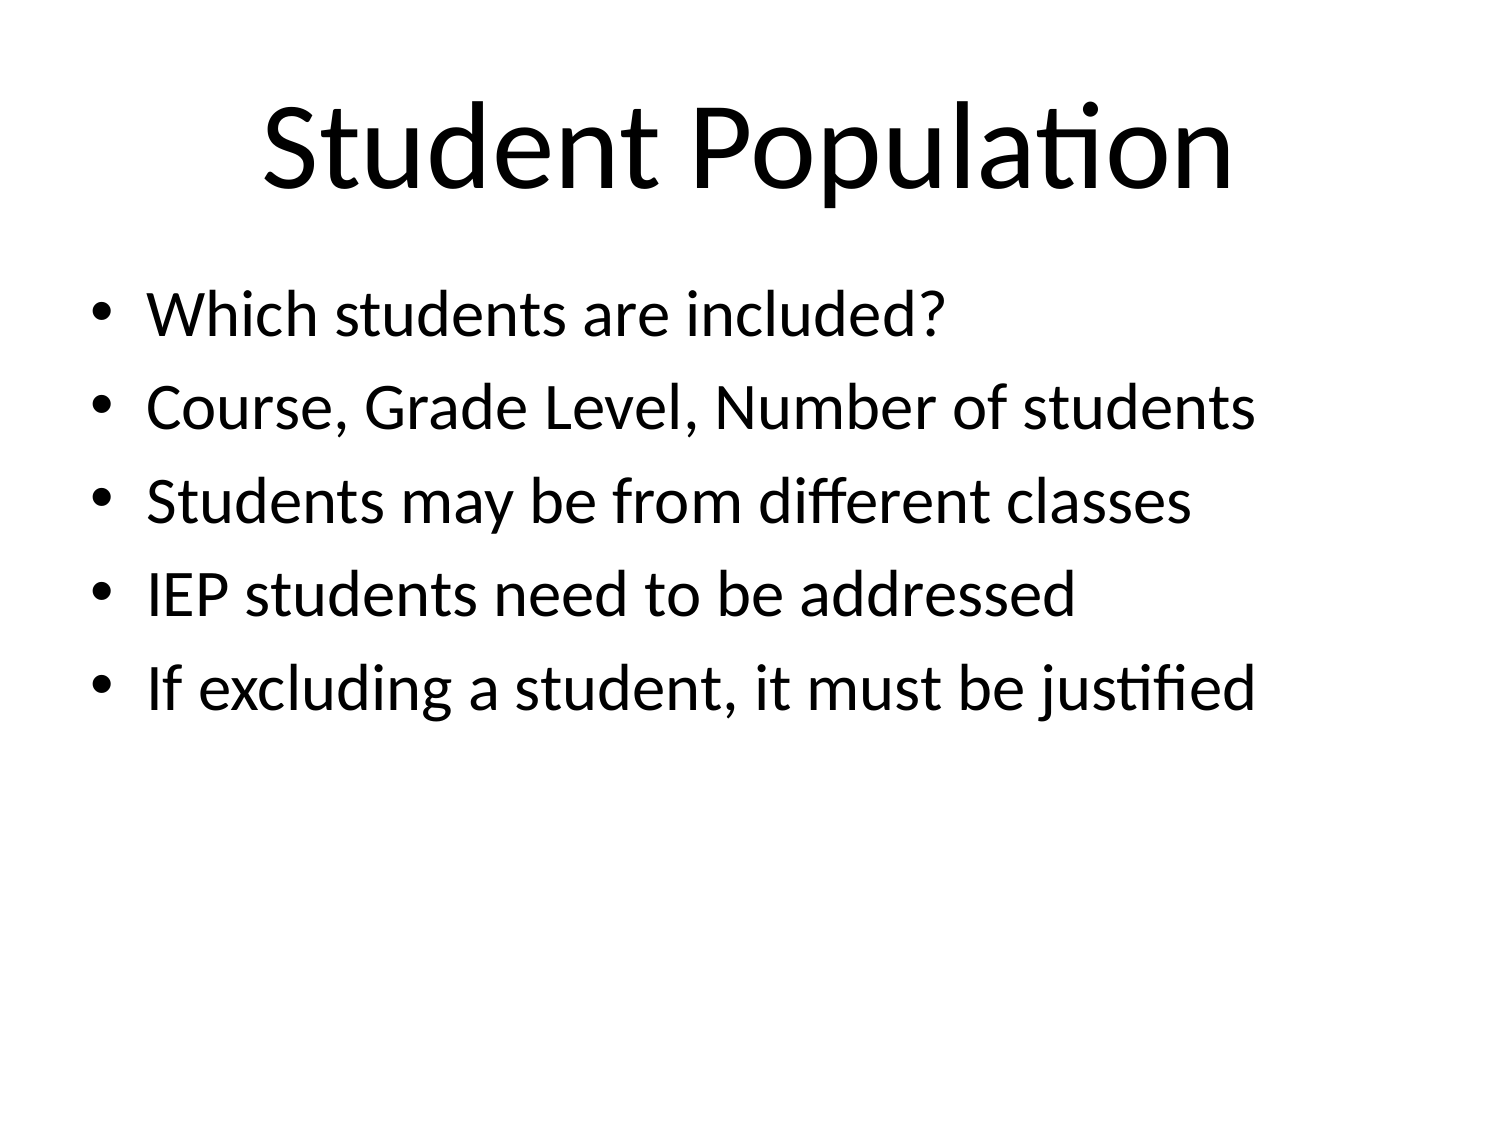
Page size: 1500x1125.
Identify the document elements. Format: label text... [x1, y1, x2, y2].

title Student Population [75, 45, 1425, 233]
list Which students are included? Course, Grade Level, Number of students Students may be from different classes IEP students need to be addressed If excluding a student, it must be justified [75, 262, 1425, 1005]
